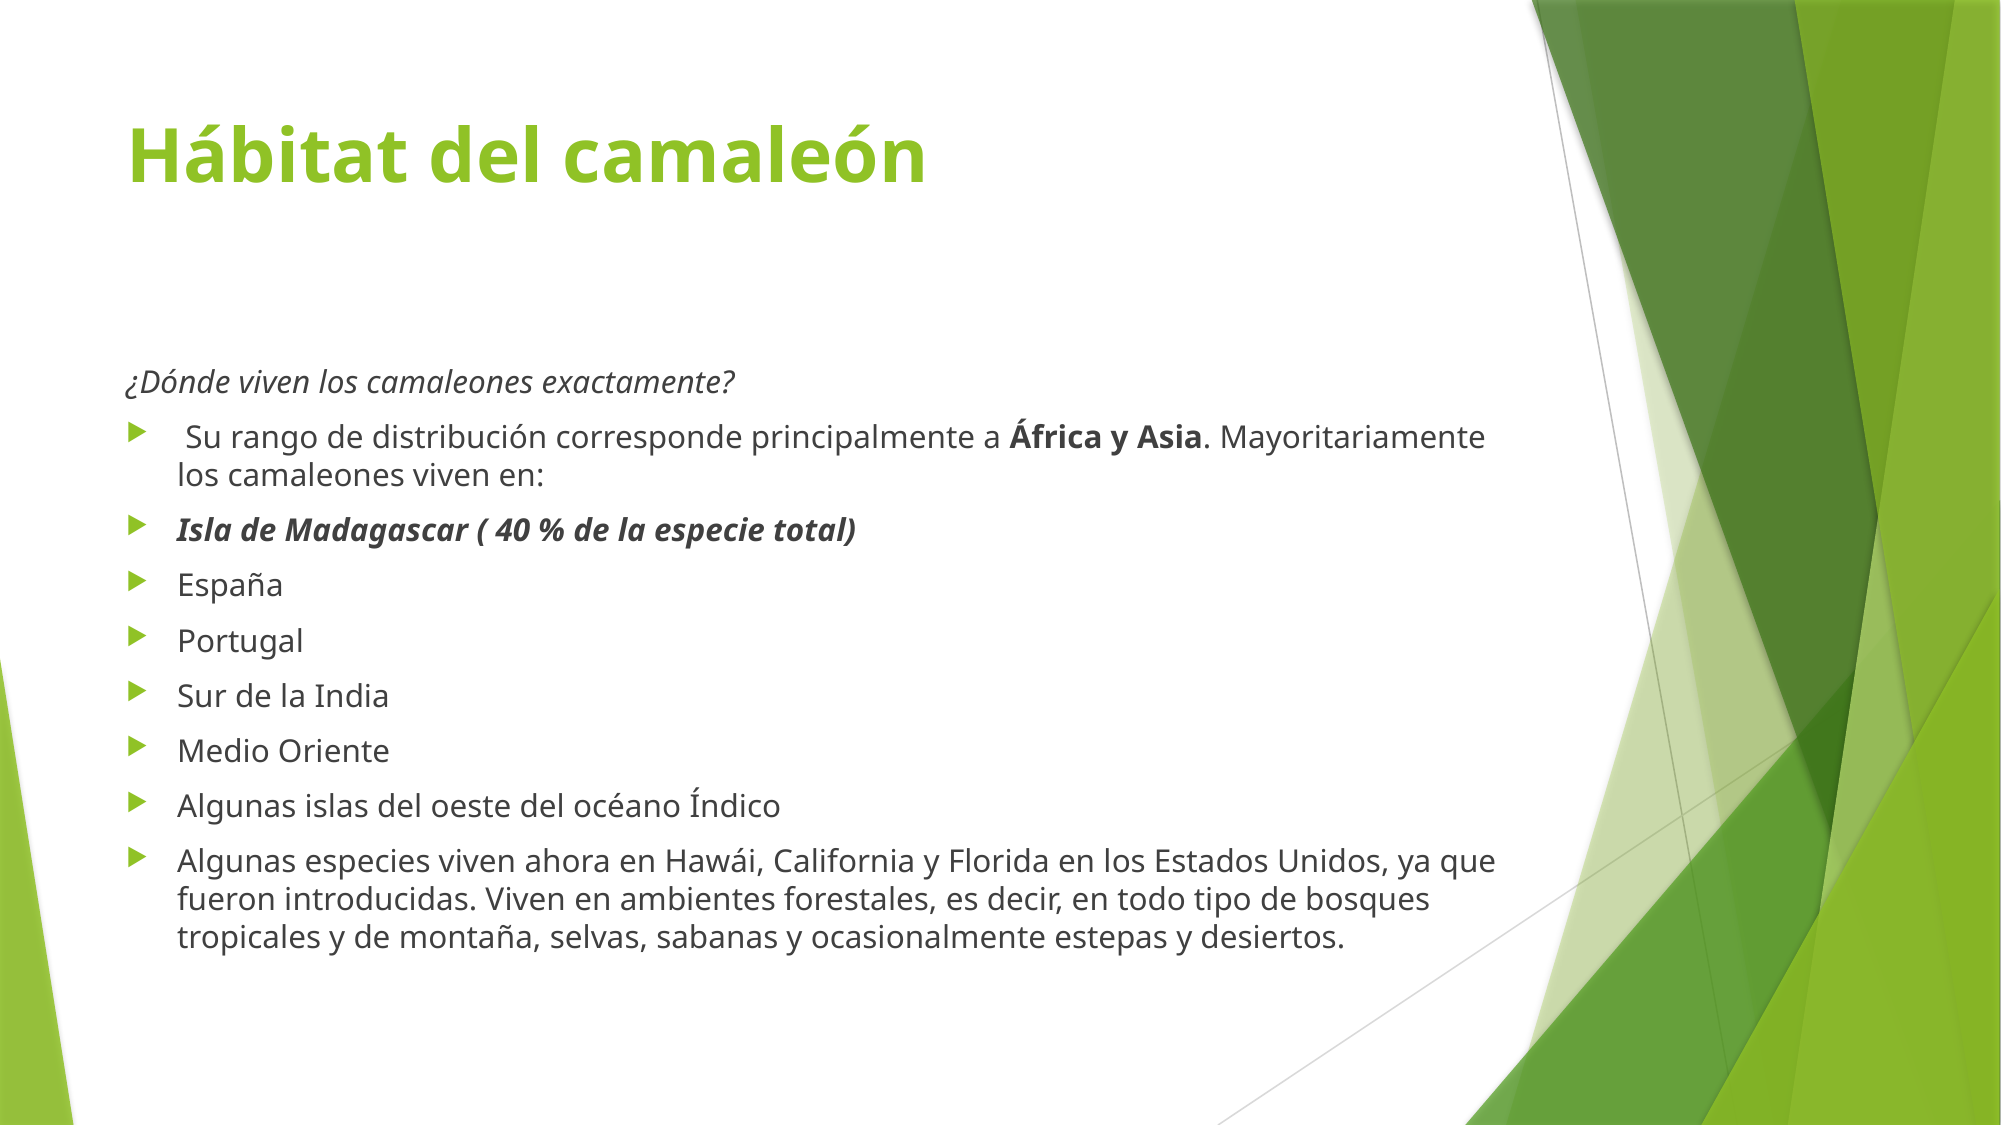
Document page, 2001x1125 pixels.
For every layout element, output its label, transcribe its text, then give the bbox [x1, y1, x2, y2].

title Hábitat del camaleón [111, 99, 1522, 317]
list ¿Dónde viven los camaleones exactamente? Su rango de distribución corresponde principalmente a África y Asia. Mayoritariamente los camaleones viven en: Isla de Madagascar ( 40 % de la especie total) España Portugal Sur de la India Medio Oriente Algunas islas del oeste del océano Índico Algunas especies viven ahora en Hawái, California y Florida en los Estados Unidos, ya que fueron introducidas. Viven en ambientes forestales, es decir, en todo tipo de bosques tropicales y de montaña, selvas, sabanas y ocasionalmente estepas y desiertos. [111, 354, 1522, 992]
